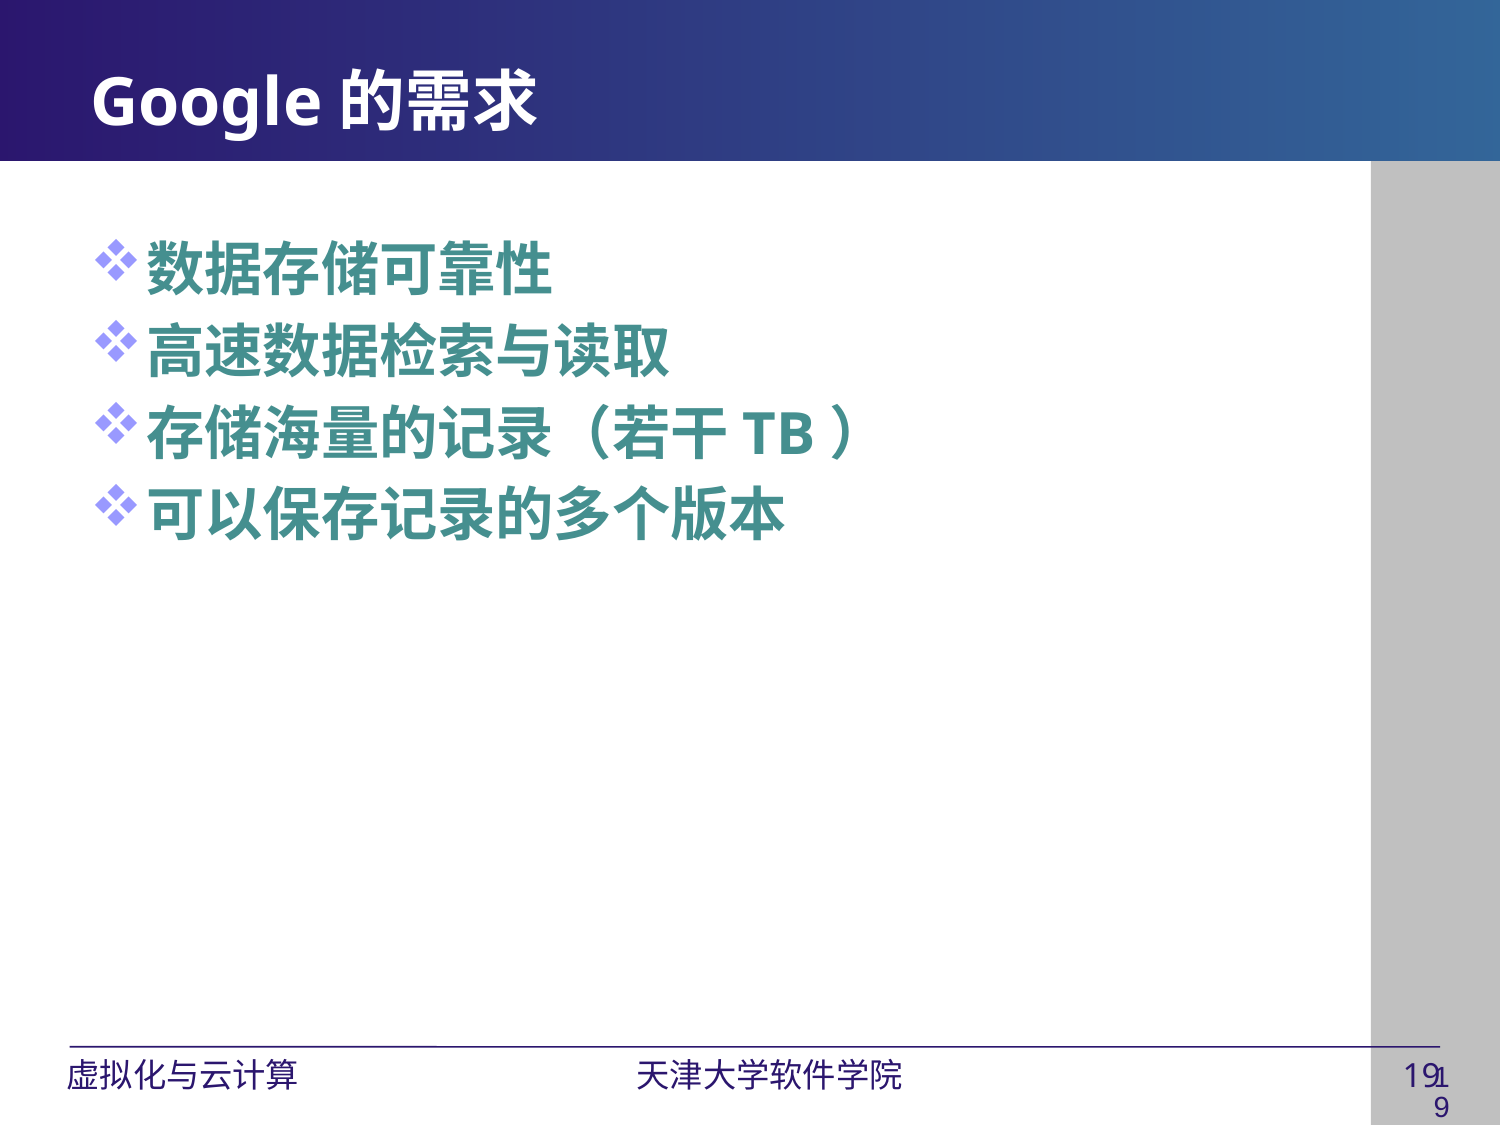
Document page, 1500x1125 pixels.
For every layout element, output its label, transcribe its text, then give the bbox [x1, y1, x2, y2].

slide_number 19 [1418, 1051, 1479, 1112]
title Google的需求 [74, 52, 1088, 145]
list 数据存储可靠性 高速数据检索与读取 存储海量的记录（若干TB） 可以保存记录的多个版本 [74, 224, 1426, 1038]
